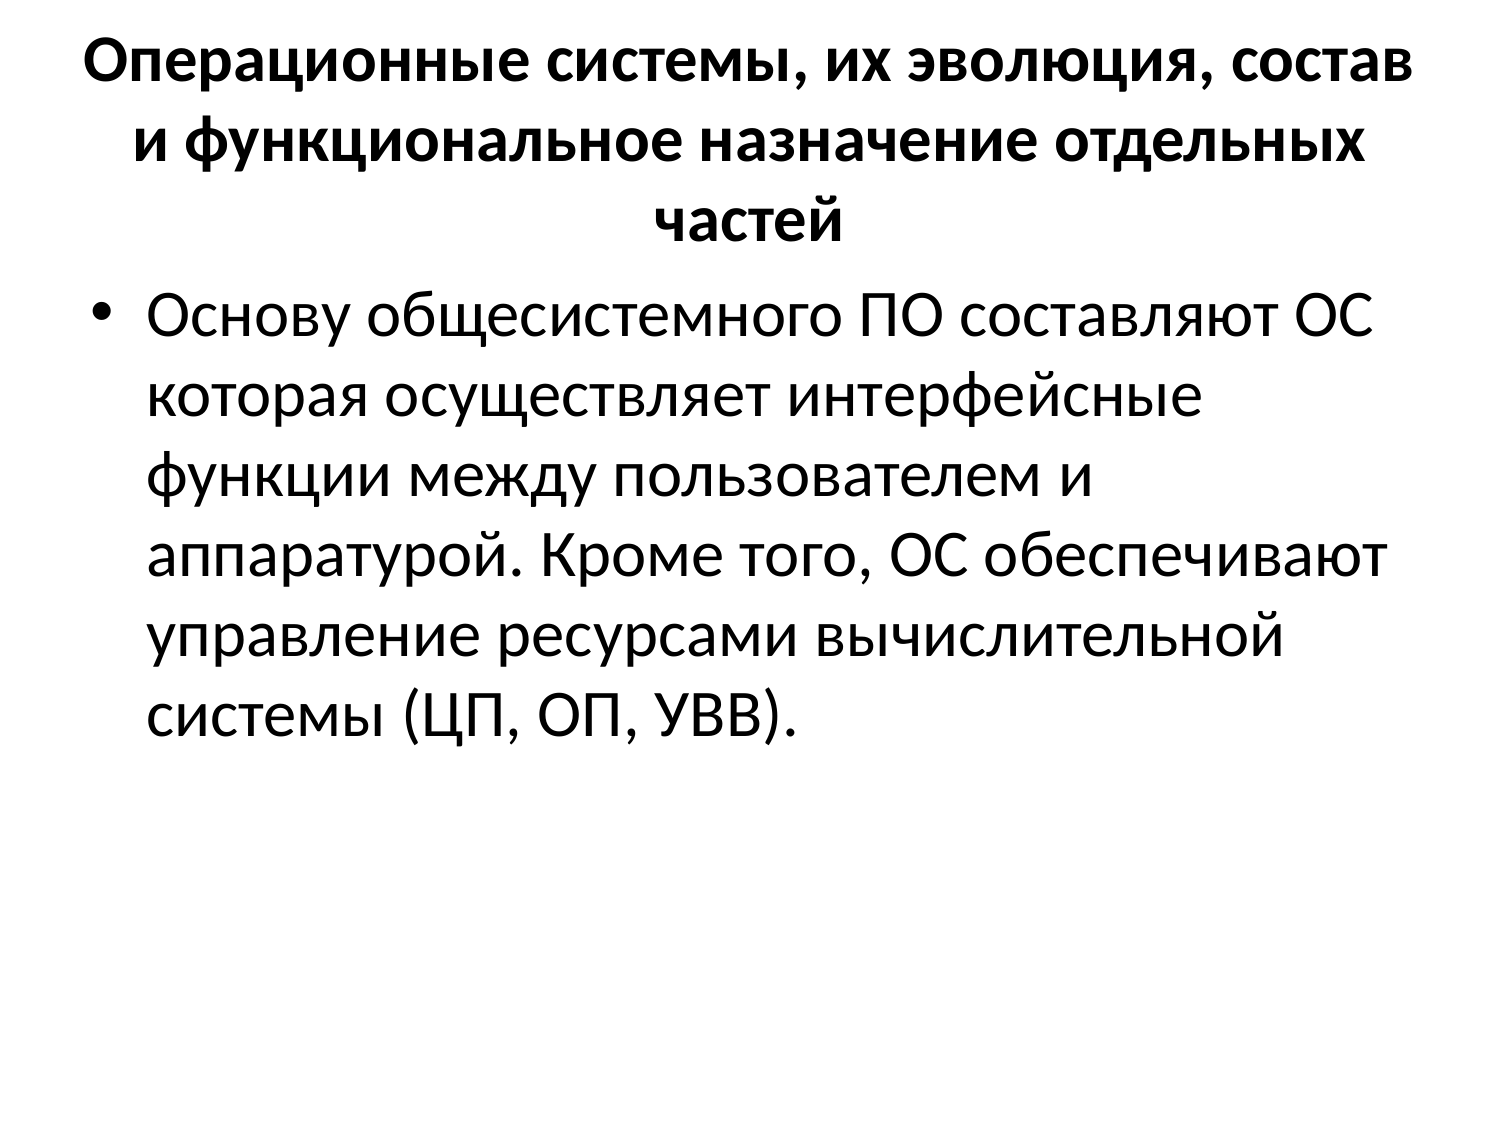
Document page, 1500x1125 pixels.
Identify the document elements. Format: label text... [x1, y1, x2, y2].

title Операционные системы, их эволюция, состав и функциональное назначение отдельных частей [35, 23, 1465, 247]
list Основу общесистемного ПО составляют ОС которая осуществляет интерфейсные функции между пользователем и аппаратурой. Кроме того, ОС обеспечивают управление ресурсами вычислительной системы (ЦП, ОП, УВВ). [75, 262, 1425, 1079]
